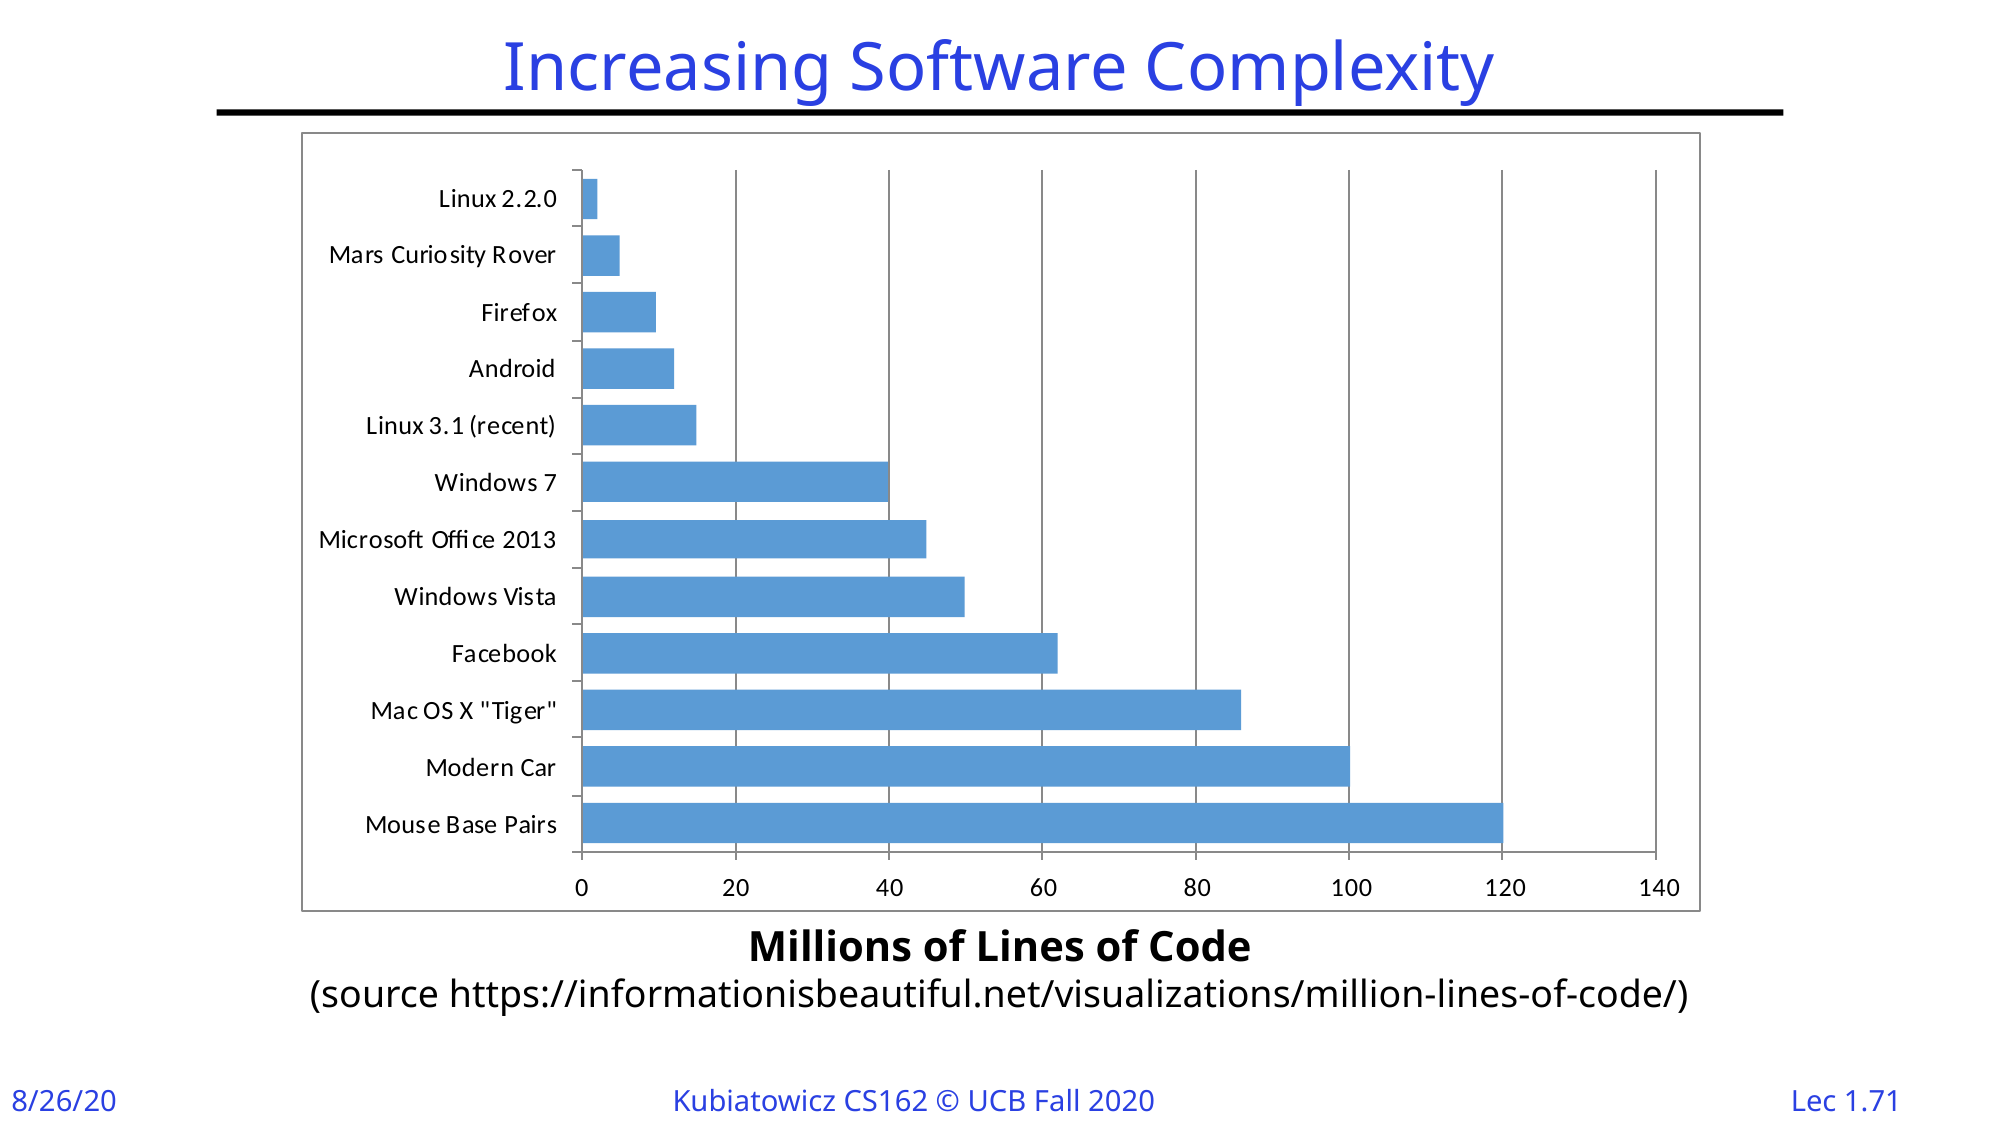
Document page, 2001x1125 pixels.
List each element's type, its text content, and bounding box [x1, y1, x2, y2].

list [290, 122, 1710, 921]
title Increasing Software Complexity [216, 24, 1784, 113]
text_box Millions of Lines of Code (source https://informationisbeautiful.net/visualizations/million-lines-of-code/) [295, 929, 1705, 1023]
